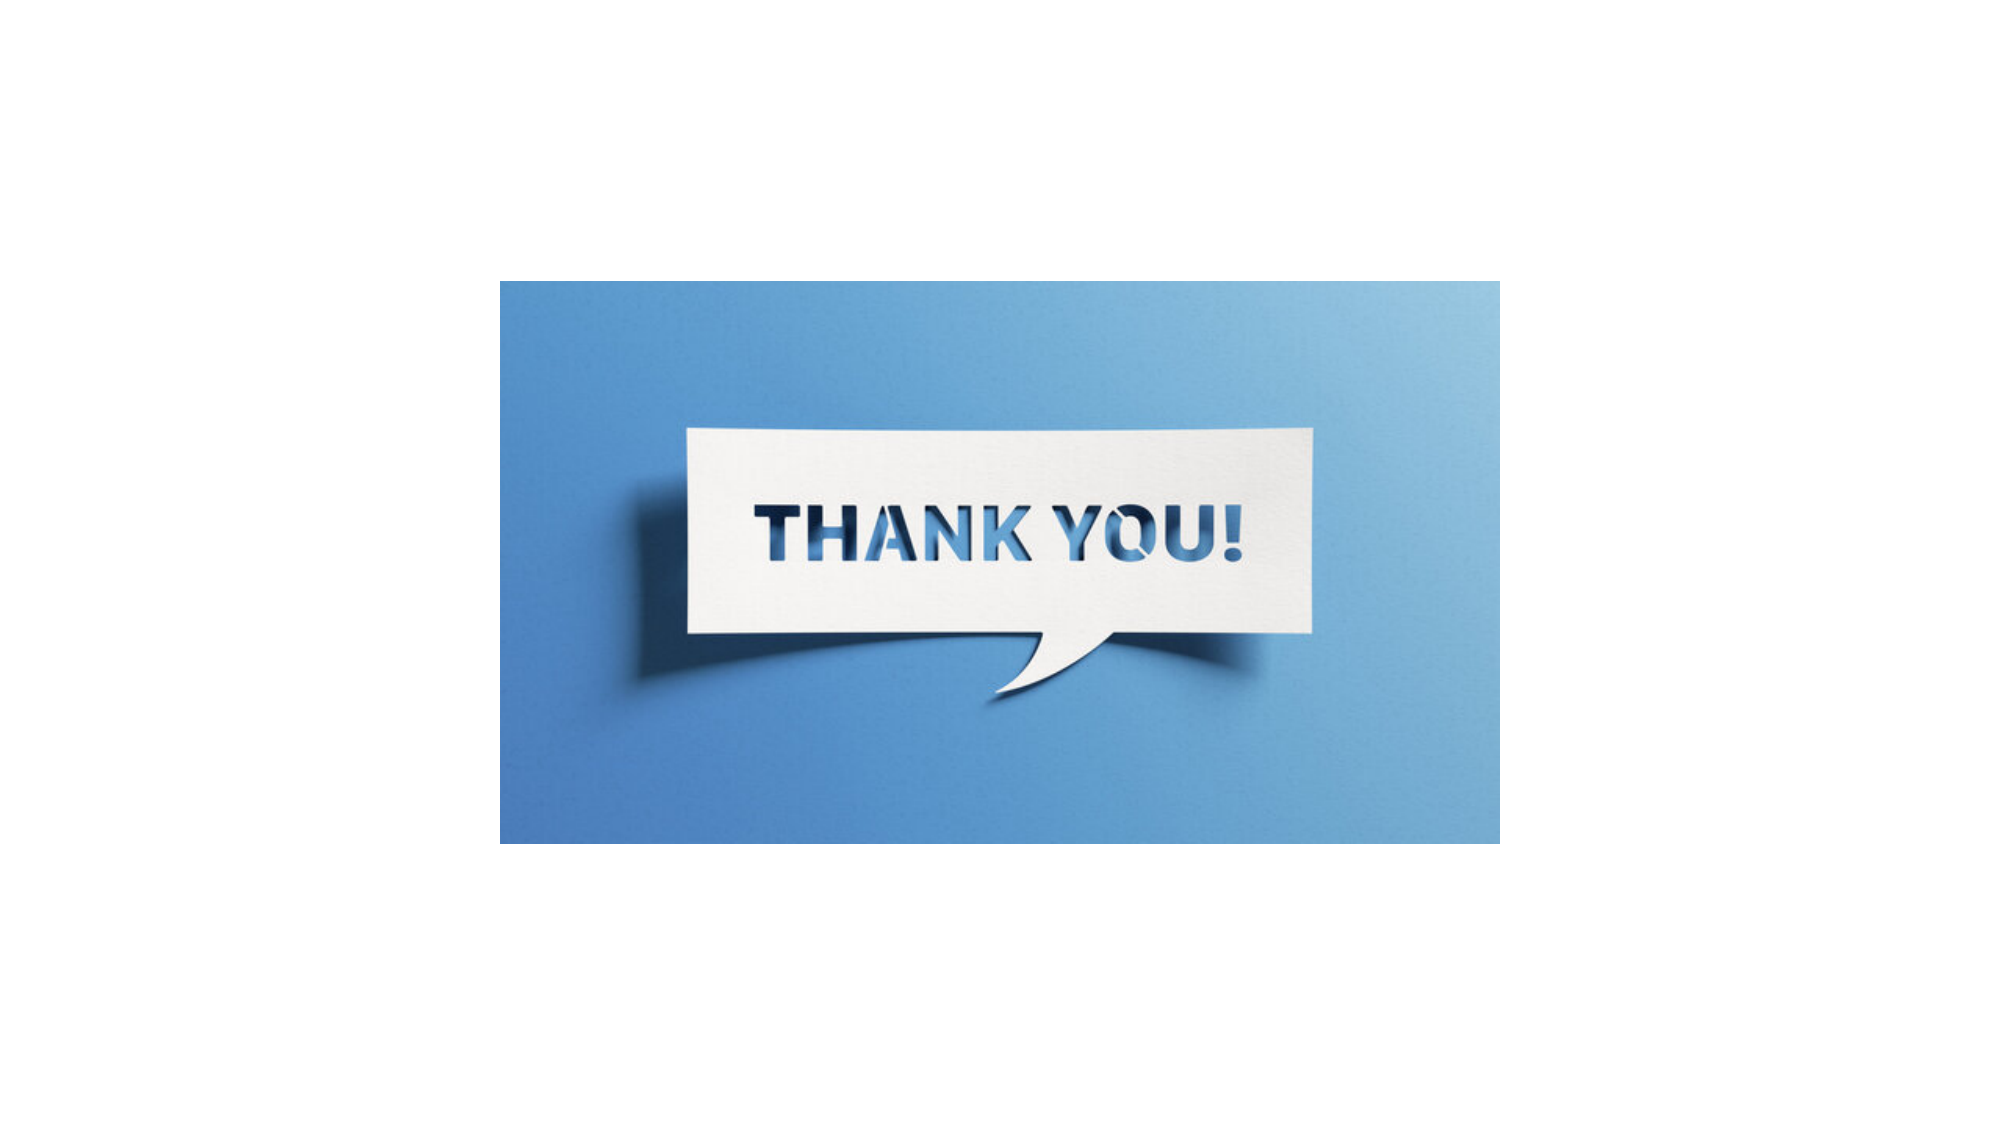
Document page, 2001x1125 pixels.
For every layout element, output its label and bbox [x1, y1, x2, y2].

picture [500, 281, 1500, 844]
